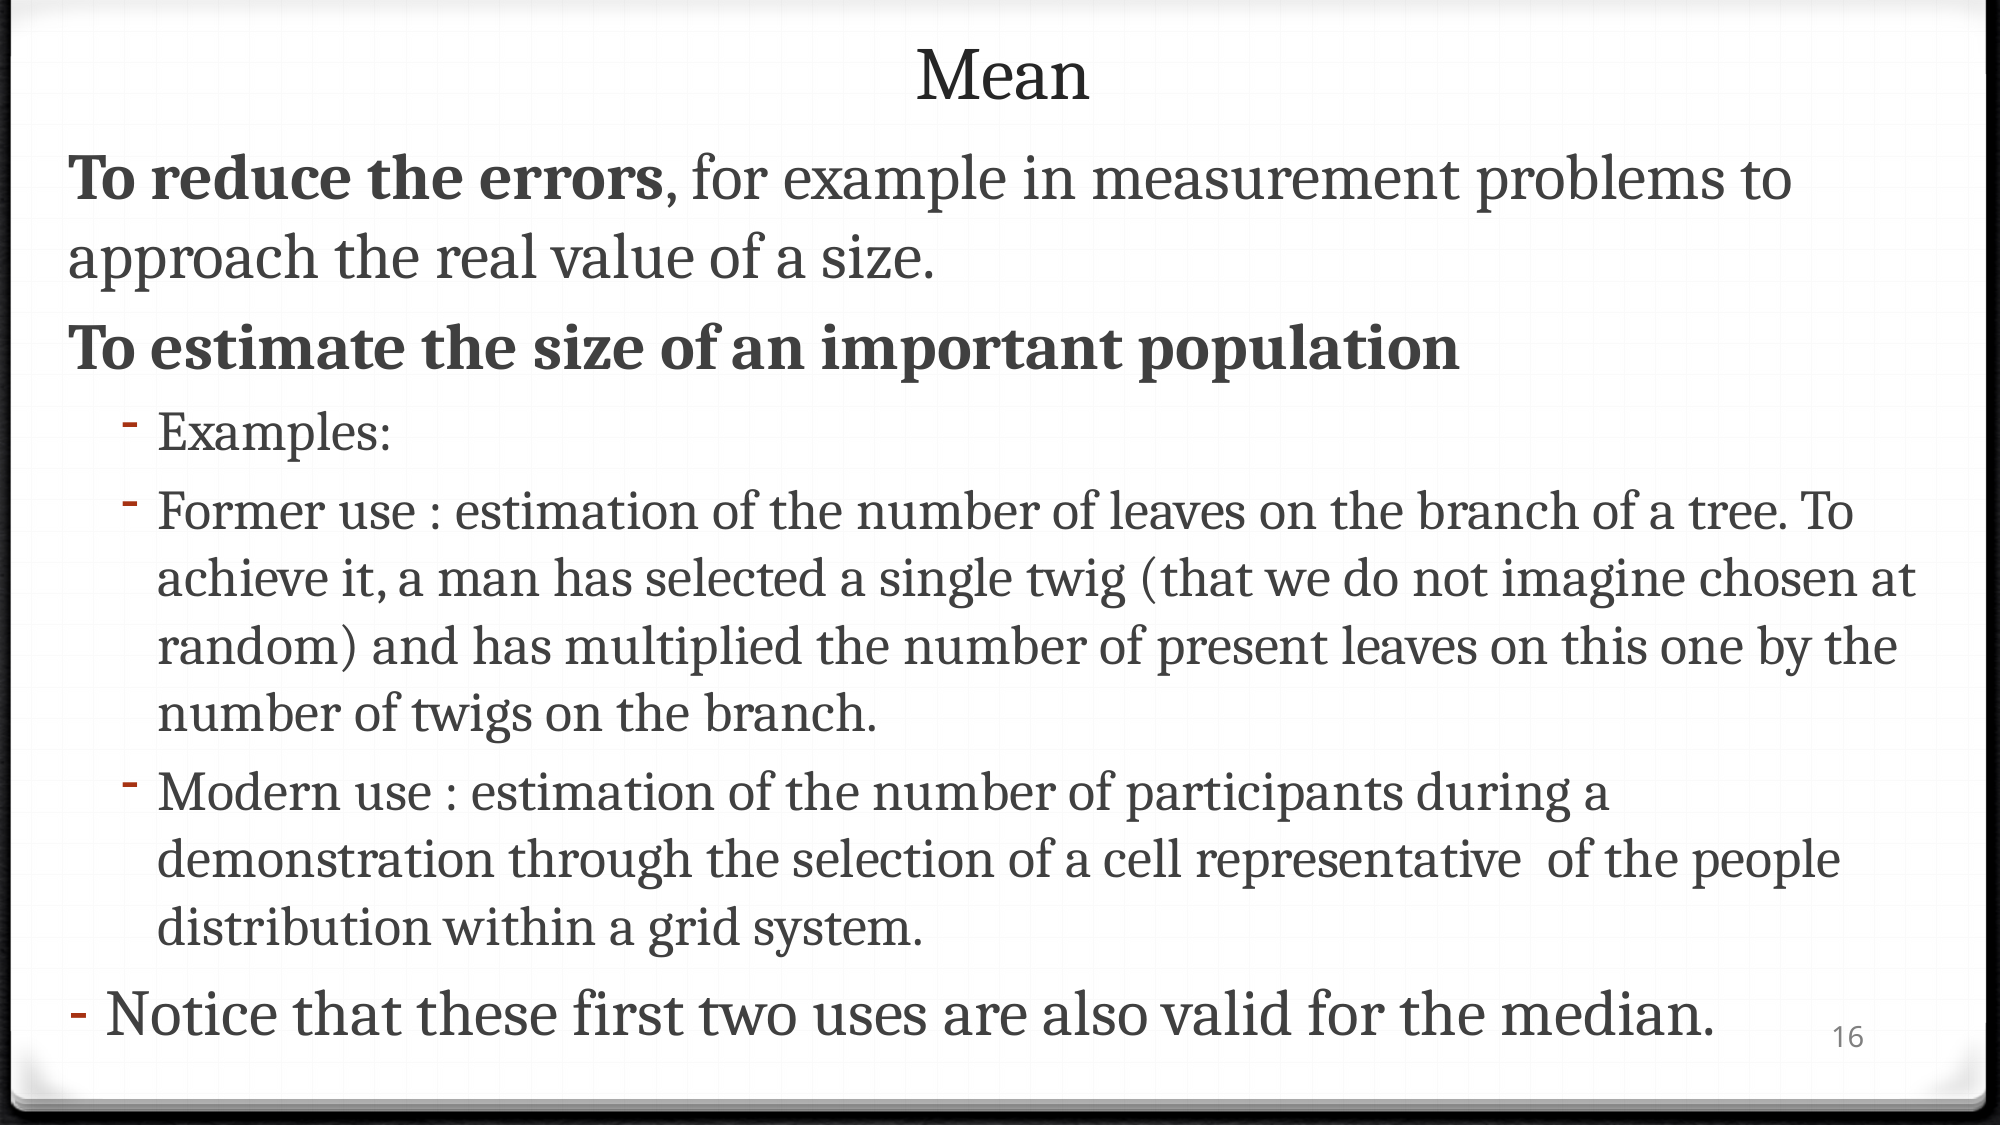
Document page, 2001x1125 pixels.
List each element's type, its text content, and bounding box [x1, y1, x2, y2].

slide_number 16 [1412, 1008, 1880, 1069]
title Mean [124, 25, 1883, 114]
picture [0, 0, 2000, 1125]
list To reduce the errors, for example in measurement problems to approach the real value of a size. To estimate the size of an important population Examples: Former use : estimation of the number of leaves on the branch of a tree. To achieve it, a man has selected a single twig (that we do not imagine chosen at random) and has multiplied the number of present leaves on this one by the number of twigs on the branch. Modern use : estimation of the number of participants during a demonstration through the selection of a cell representative of the people distribution within a grid system. Notice that these first two uses are also valid for the median. [53, 126, 1942, 1064]
